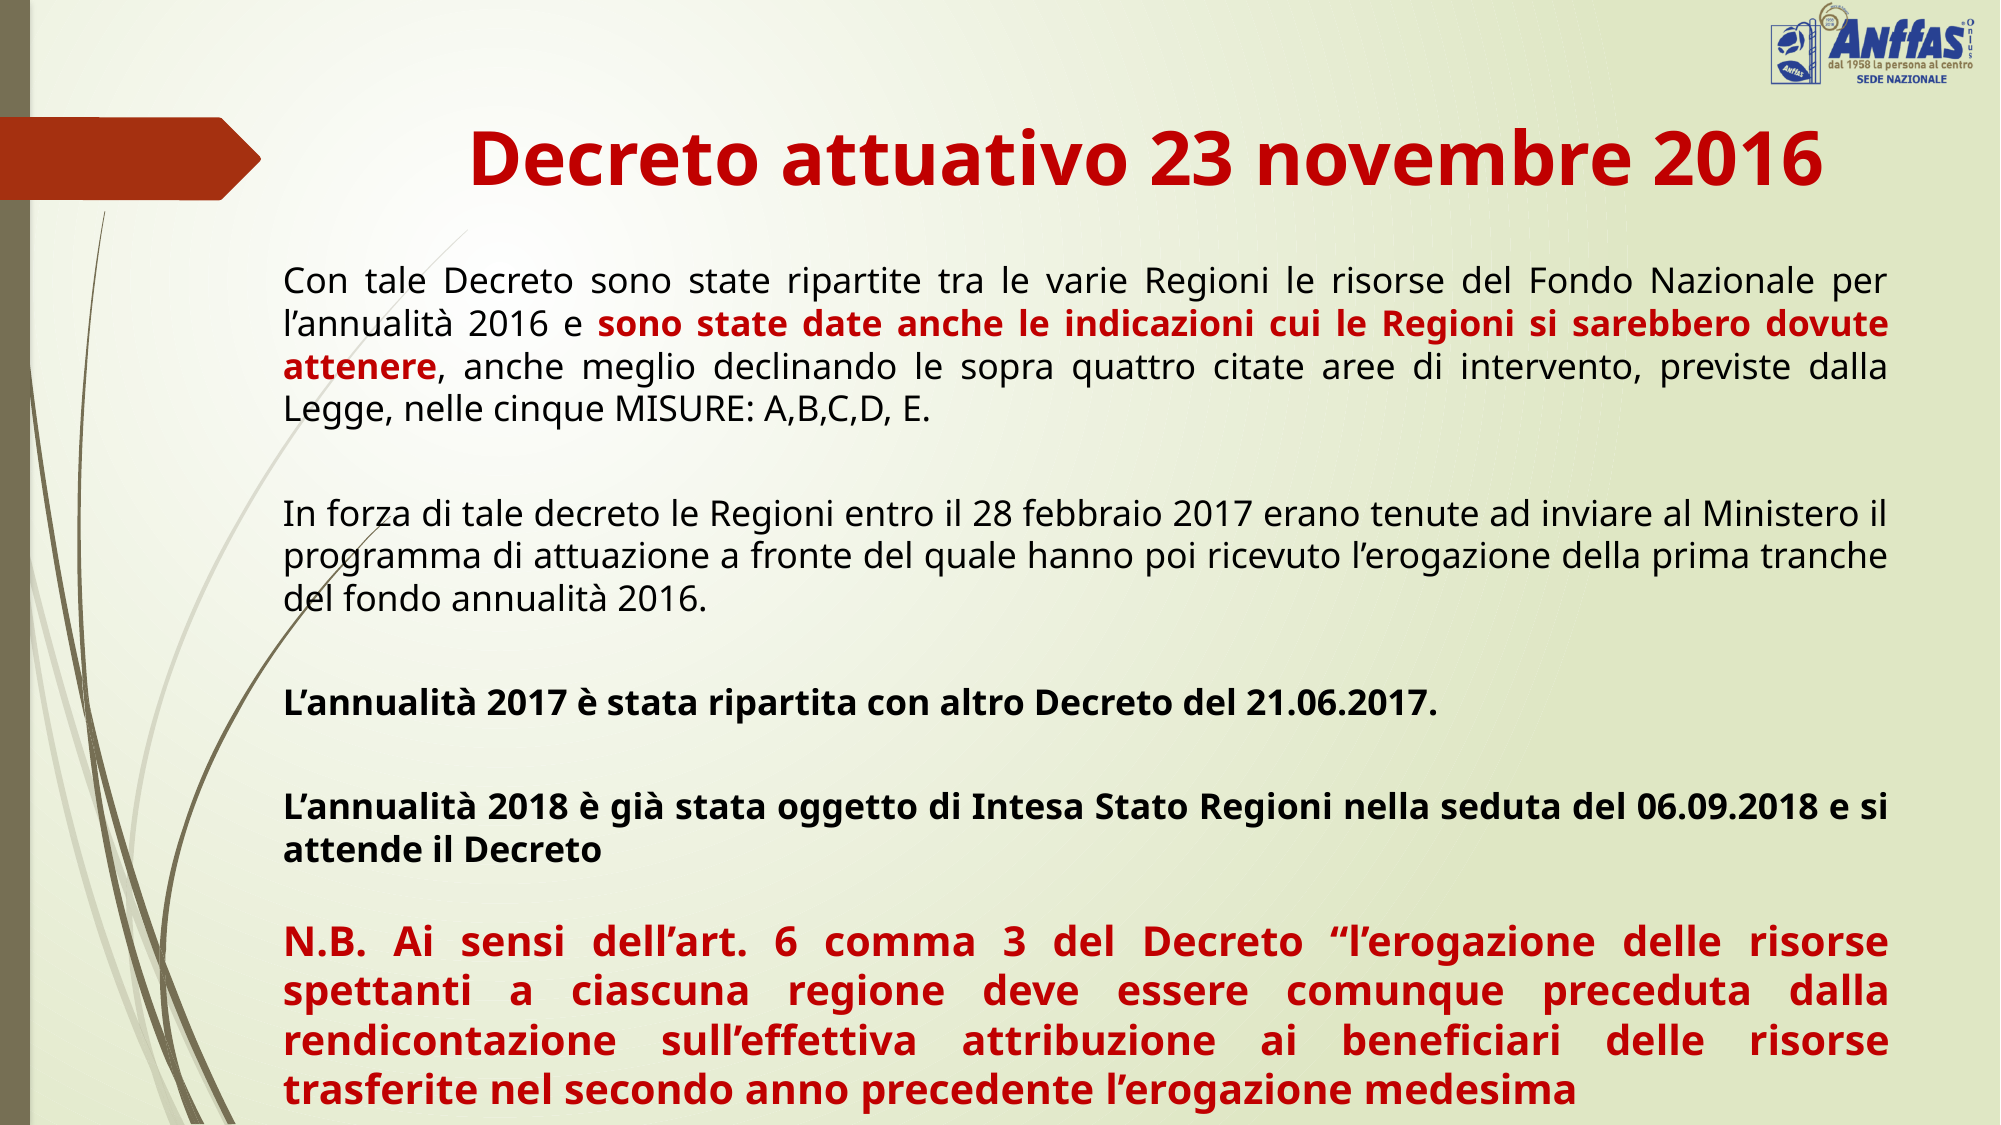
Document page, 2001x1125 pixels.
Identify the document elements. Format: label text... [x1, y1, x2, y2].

title Decreto attuativo 23 novembre 2016 [425, 102, 1888, 250]
picture [1739, 0, 2000, 92]
list Con tale Decreto sono state ripartite tra le varie Regioni le risorse del Fondo Nazionale per l’annualità 2016 e sono state date anche le indicazioni cui le Regioni si sarebbero dovute attenere, anche meglio declinando le sopra quattro citate aree di intervento, previste dalla Legge, nelle cinque MISURE: A,B,C,D, E. In forza di tale decreto le Regioni entro il 28 febbraio 2017 erano tenute ad inviare al Ministero il programma di attuazione a fronte del quale hanno poi ricevuto l’erogazione della prima tranche del fondo annualità 2016. L’annualità 2017 è stata ripartita con altro Decreto del 21.06.2017. L’annualità 2018 è già stata oggetto di Intesa Stato Regioni nella seduta del 06.09.2018 e si attende il Decreto N.B. Ai sensi dell’art. 6 comma 3 del Decreto “l’erogazione delle risorse spettanti a ciascuna regione deve essere comunque preceduta dalla rendicontazione sull’effettiva attribuzione ai beneficiari delle risorse trasferite nel secondo anno precedente l’erogazione medesima [267, 250, 1905, 1125]
